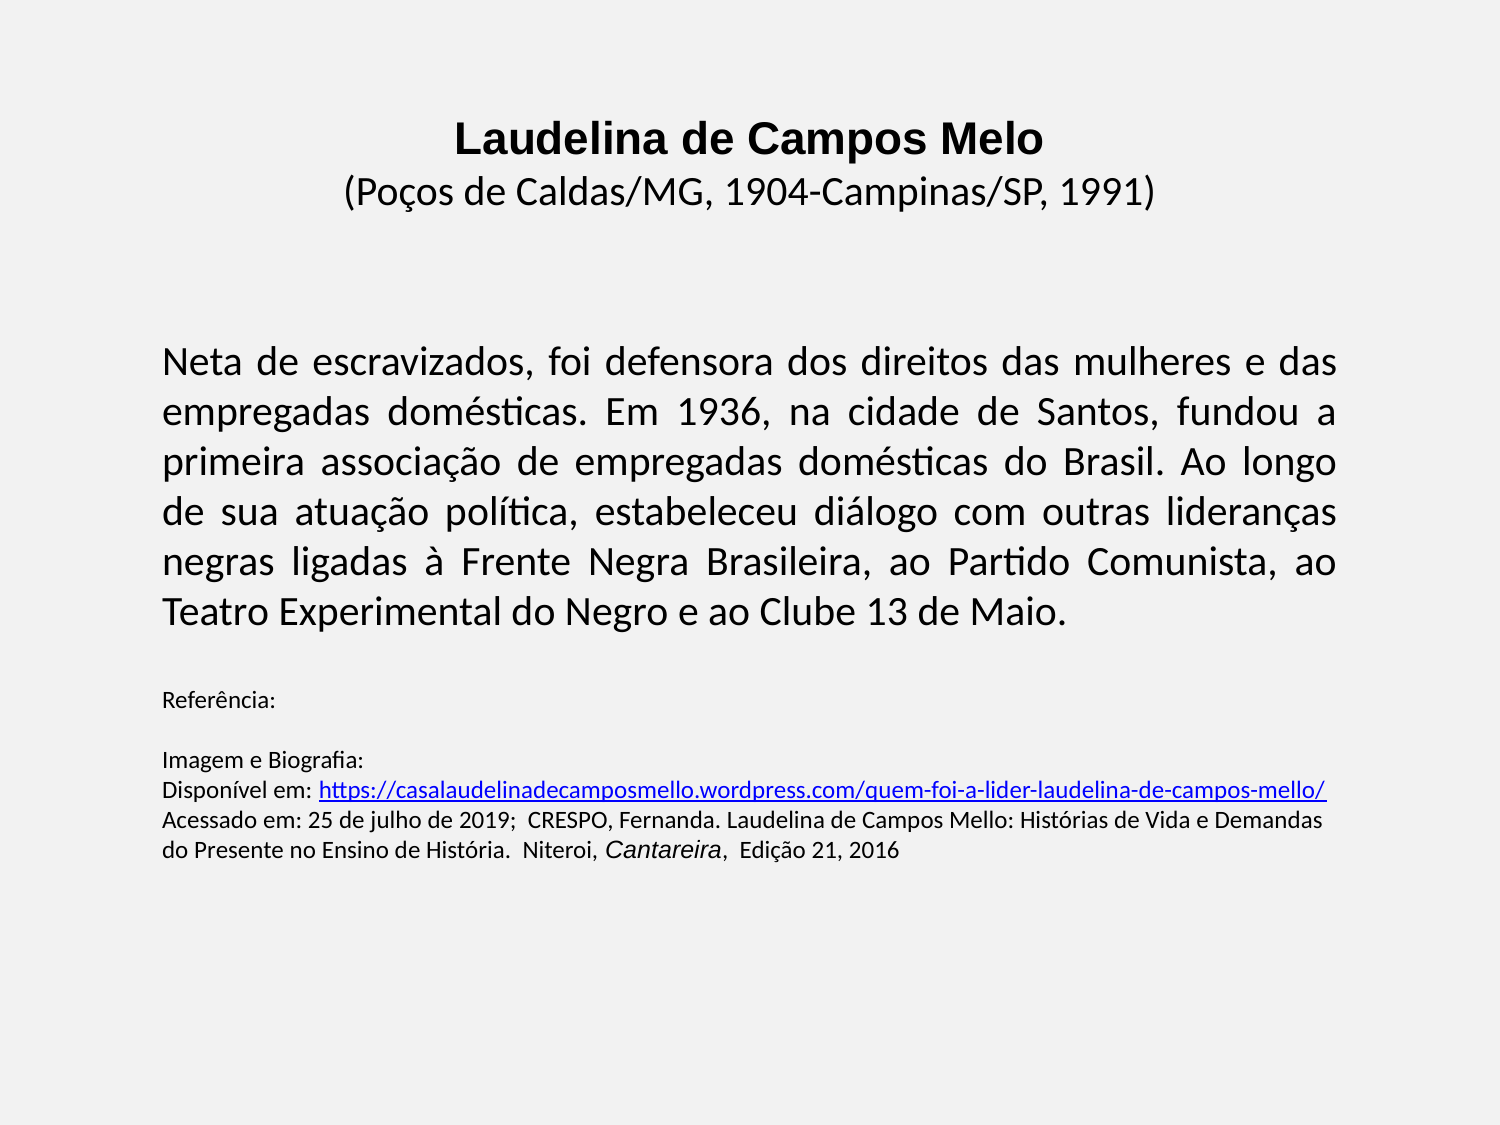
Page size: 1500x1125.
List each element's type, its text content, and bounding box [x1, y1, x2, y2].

text_box Laudelina de Campos Melo (Poços de Caldas/MG, 1904-Campinas/SP, 1991) Neta de escravizados, foi defensora dos direitos das mulheres e das empregadas domésticas. Em 1936, na cidade de Santos, fundou a primeira associação de empregadas domésticas do Brasil. Ao longo de sua atuação política, estabeleceu diálogo com outras lideranças negras ligadas à Frente Negra Brasileira, ao Partido Comunista, ao Teatro Experimental do Negro e ao Clube 13 de Maio. Referência: Imagem e Biografia: Disponível em: https://casalaudelinadecamposmello.wordpress.com/quem-foi-a-lider-laudelina-de-campos-mello/ Acessado em: 25 de julho de 2019; CRESPO, Fernanda. Laudelina de Campos Mello: Histórias de Vida e Demandas do Presente no Ensino de História. Niteroi, Cantareira, Edição 21, 2016 [154, 90, 1346, 871]
